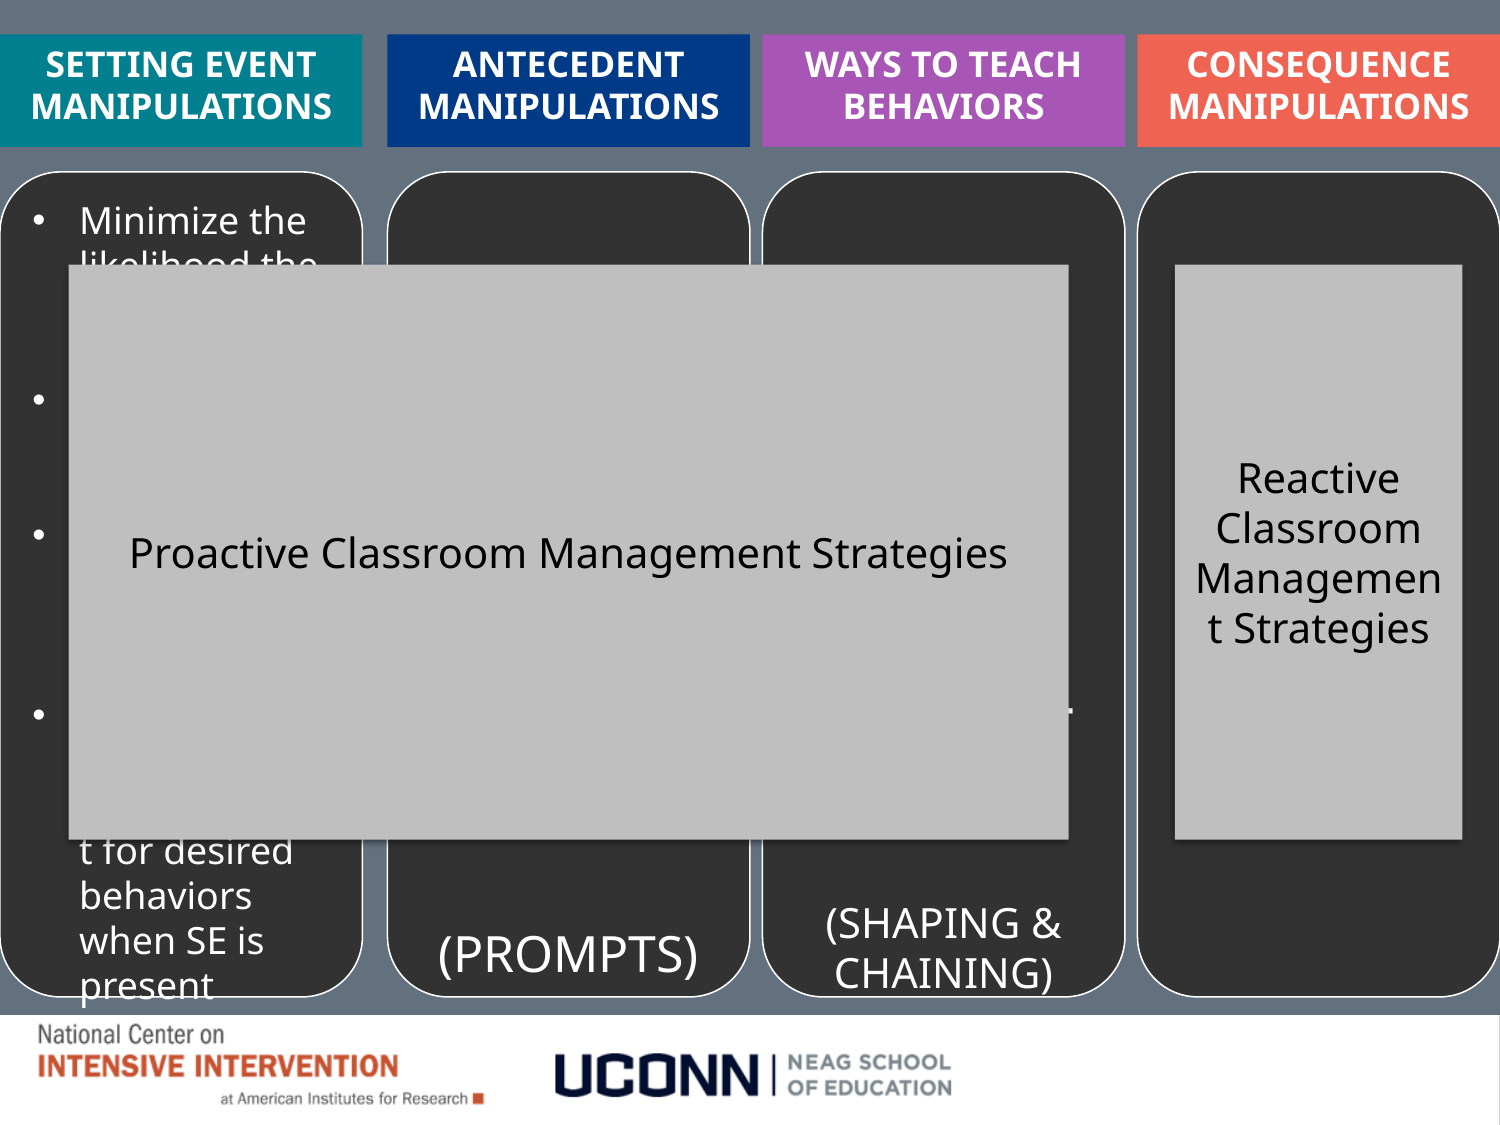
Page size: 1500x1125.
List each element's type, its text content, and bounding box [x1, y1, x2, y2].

picture [0, 1015, 1500, 1125]
text_box SETTING EVENT MANIPULATIONS [0, 34, 363, 147]
text_box ANTECEDENT MANIPULATIONS [387, 34, 750, 147]
text_box CONSEQUENCE MANIPULATIONS [1137, 34, 1500, 147]
text_box WAYS TO MAKE PROBLEM BEHAVIOR IRRELEVANT (PROMPTS) [387, 850, 750, 997]
text_box Minimize the likelihood the SE will happen Neutralize the effects if SE does occur Withhold the Antecedent when SE is present Add prompts and increase reinforcement for desired behaviors when SE is present [0, 171, 363, 997]
text_box WAYS TO TEACH BEHAVIORS [762, 34, 1125, 147]
text_box WAYS TO MAKE PROBLEM BEHAVIOR INEFFECTIVE [1137, 171, 1500, 997]
text_box WAYS TO MAKE PROBLEM BEHAVIOR INEFFICIENT (SHAPING & CHAINING) [762, 171, 1125, 997]
text_box WAYS TO MAKE PROBLEM BEHAVIOR IRRELEVANT (PROMPTS) [387, 171, 750, 263]
text_box Proactive Classroom Management Strategies [68, 264, 1069, 840]
text_box Reactive Classroom Management Strategies [1174, 264, 1463, 840]
